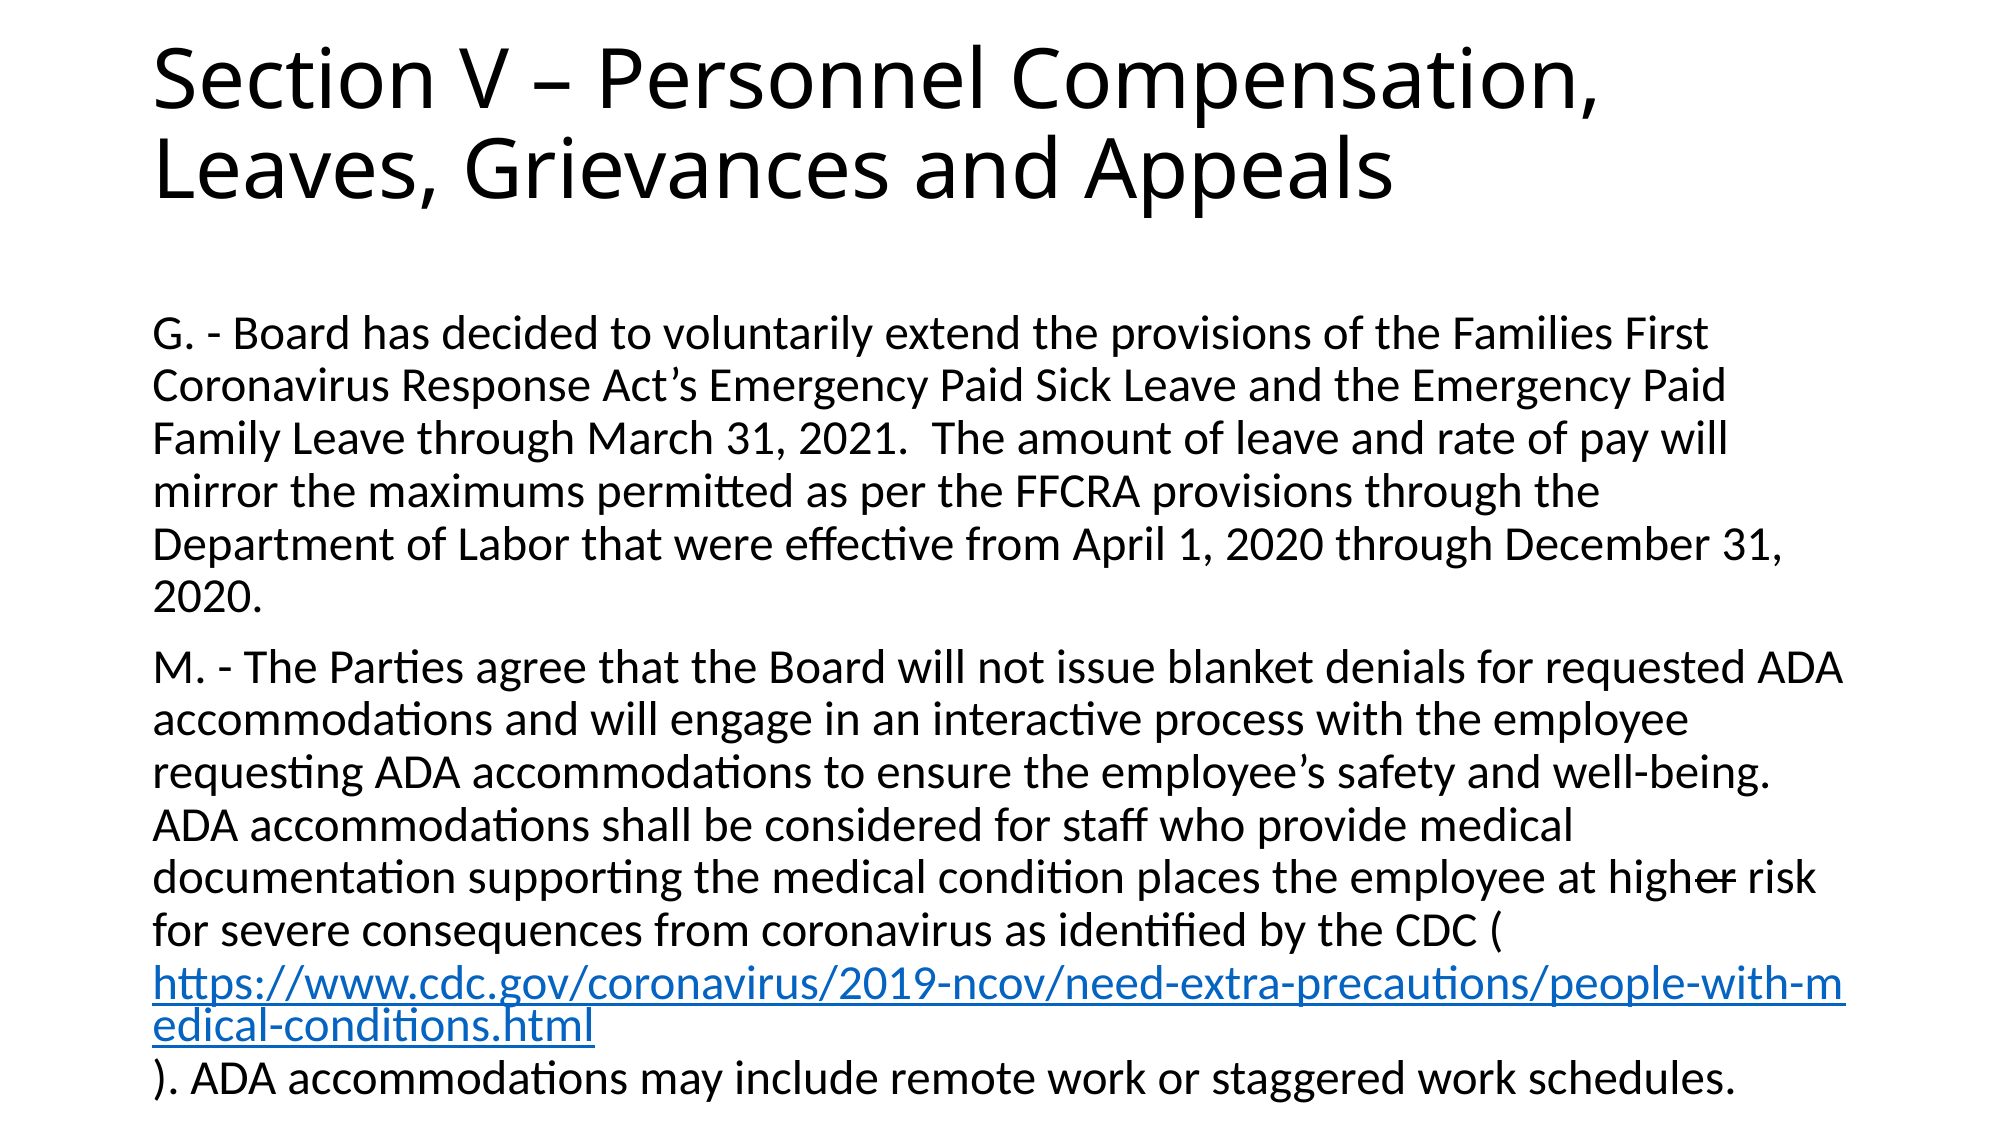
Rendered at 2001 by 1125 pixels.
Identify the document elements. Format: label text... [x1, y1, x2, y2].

list G. - Board has decided to voluntarily extend the provisions of the Families First Coronavirus Response Act’s Emergency Paid Sick Leave and the Emergency Paid Family Leave through March 31, 2021. The amount of leave and rate of pay will mirror the maximums permitted as per the FFCRA provisions through the Department of Labor that were effective from April 1, 2020 through December 31, 2020. M. - The Parties agree that the Board will not issue blanket denials for requested ADA accommodations and will engage in an interactive process with the employee requesting ADA accommodations to ensure the employee’s safety and well-being. ADA accommodations shall be considered for staff who provide medical documentation supporting the medical condition places the employee at higher risk for severe consequences from coronavirus as identified by the CDC (https://www.cdc.gov/coronavirus/2019-ncov/need-extra-precautions/people-with-medical-conditions.html). ADA accommodations may include remote work or staggered work schedules. [137, 299, 1863, 1077]
title Section V – Personnel Compensation, Leaves, Grievances and Appeals [137, 17, 1863, 236]
